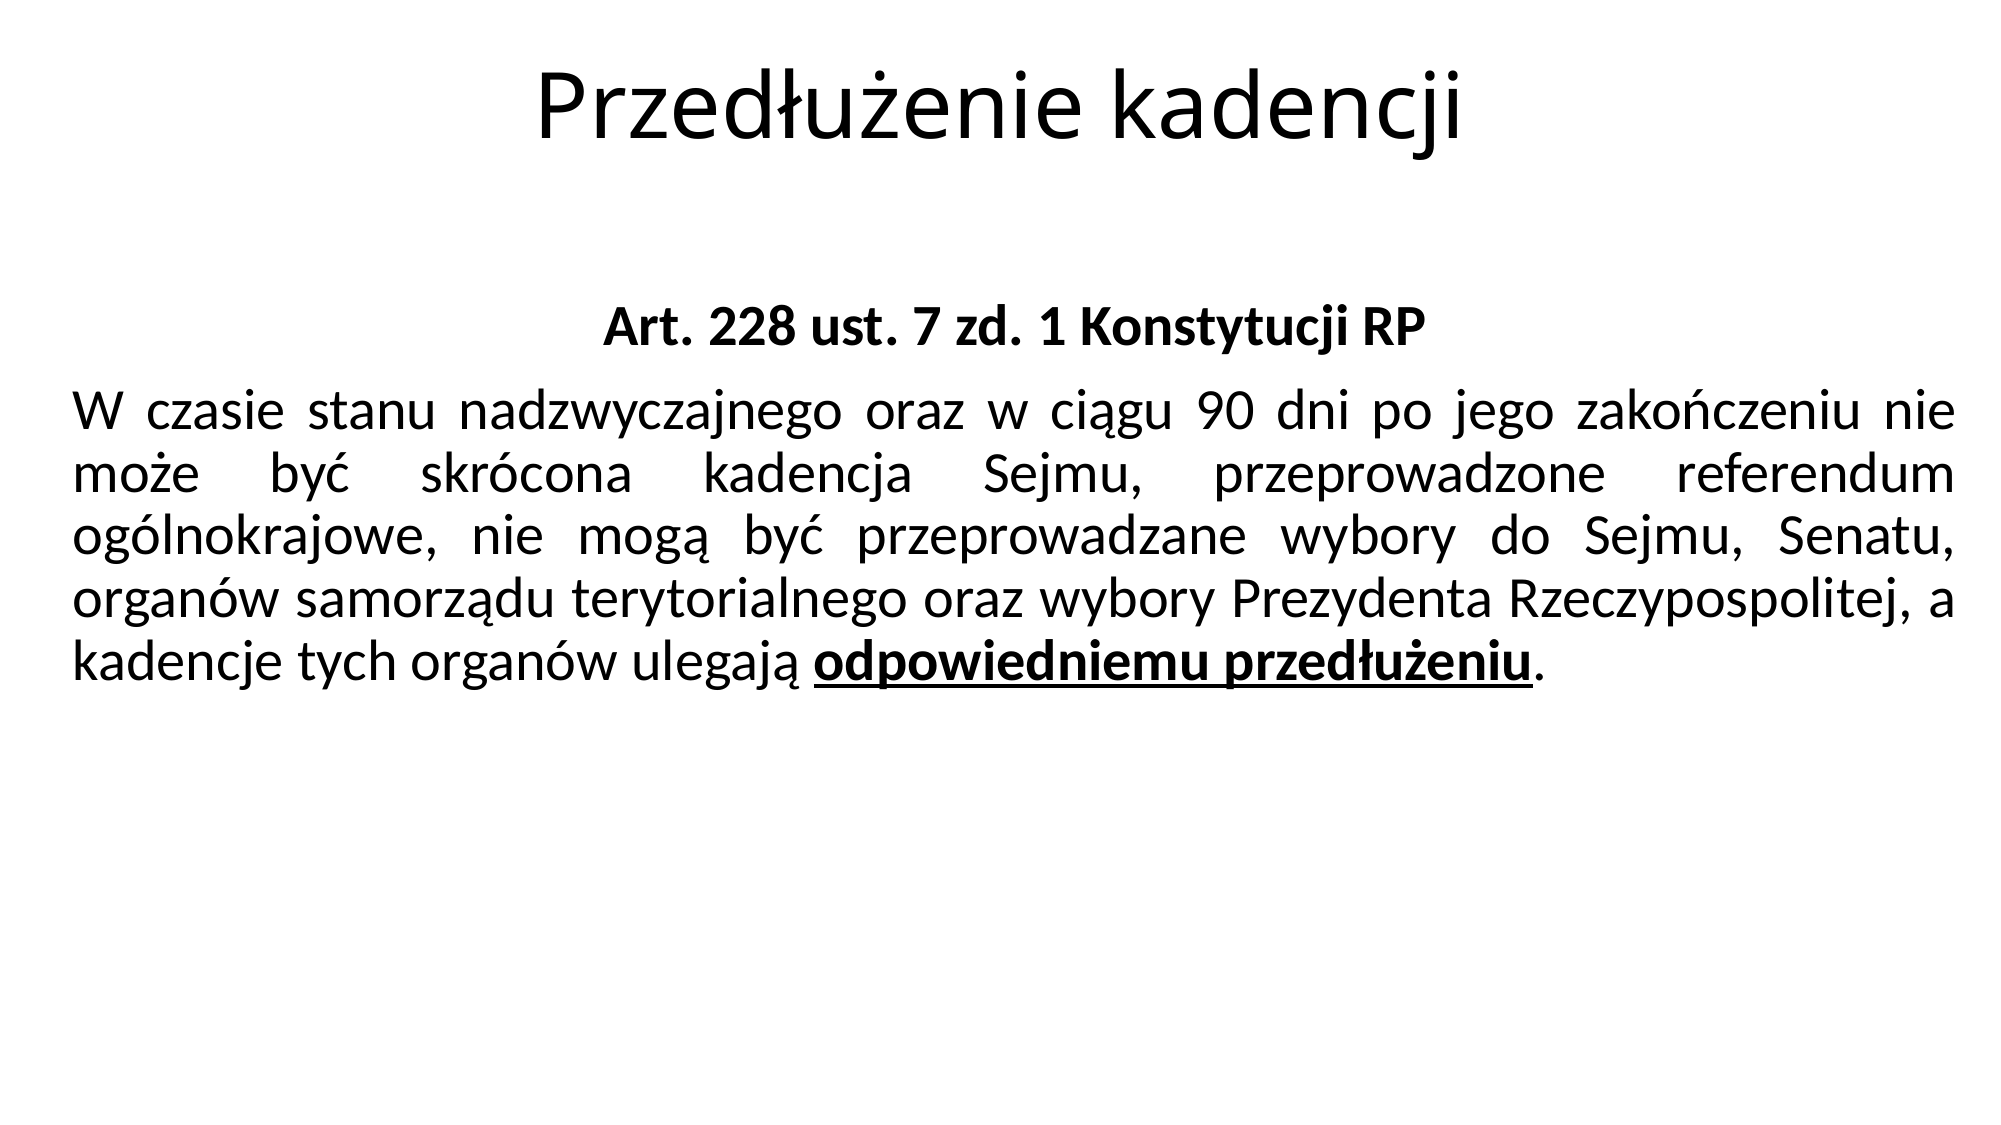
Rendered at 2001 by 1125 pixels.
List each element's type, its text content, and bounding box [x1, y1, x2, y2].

list Art. 228 ust. 7 zd. 1 Konstytucji RP W czasie stanu nadzwyczajnego oraz w ciągu 90 dni po jego zakończeniu nie może być skrócona kadencja Sejmu, przeprowadzone referendum ogólnokrajowe, nie mogą być przeprowadzane wybory do Sejmu, Senatu, organów samorządu terytorialnego oraz wybory Prezydenta Rzeczypospolitej, a kadencje tych organów ulegają odpowiedniemu przedłużeniu. [57, 197, 1973, 1093]
title Przedłużenie kadencji [137, 0, 1863, 197]
